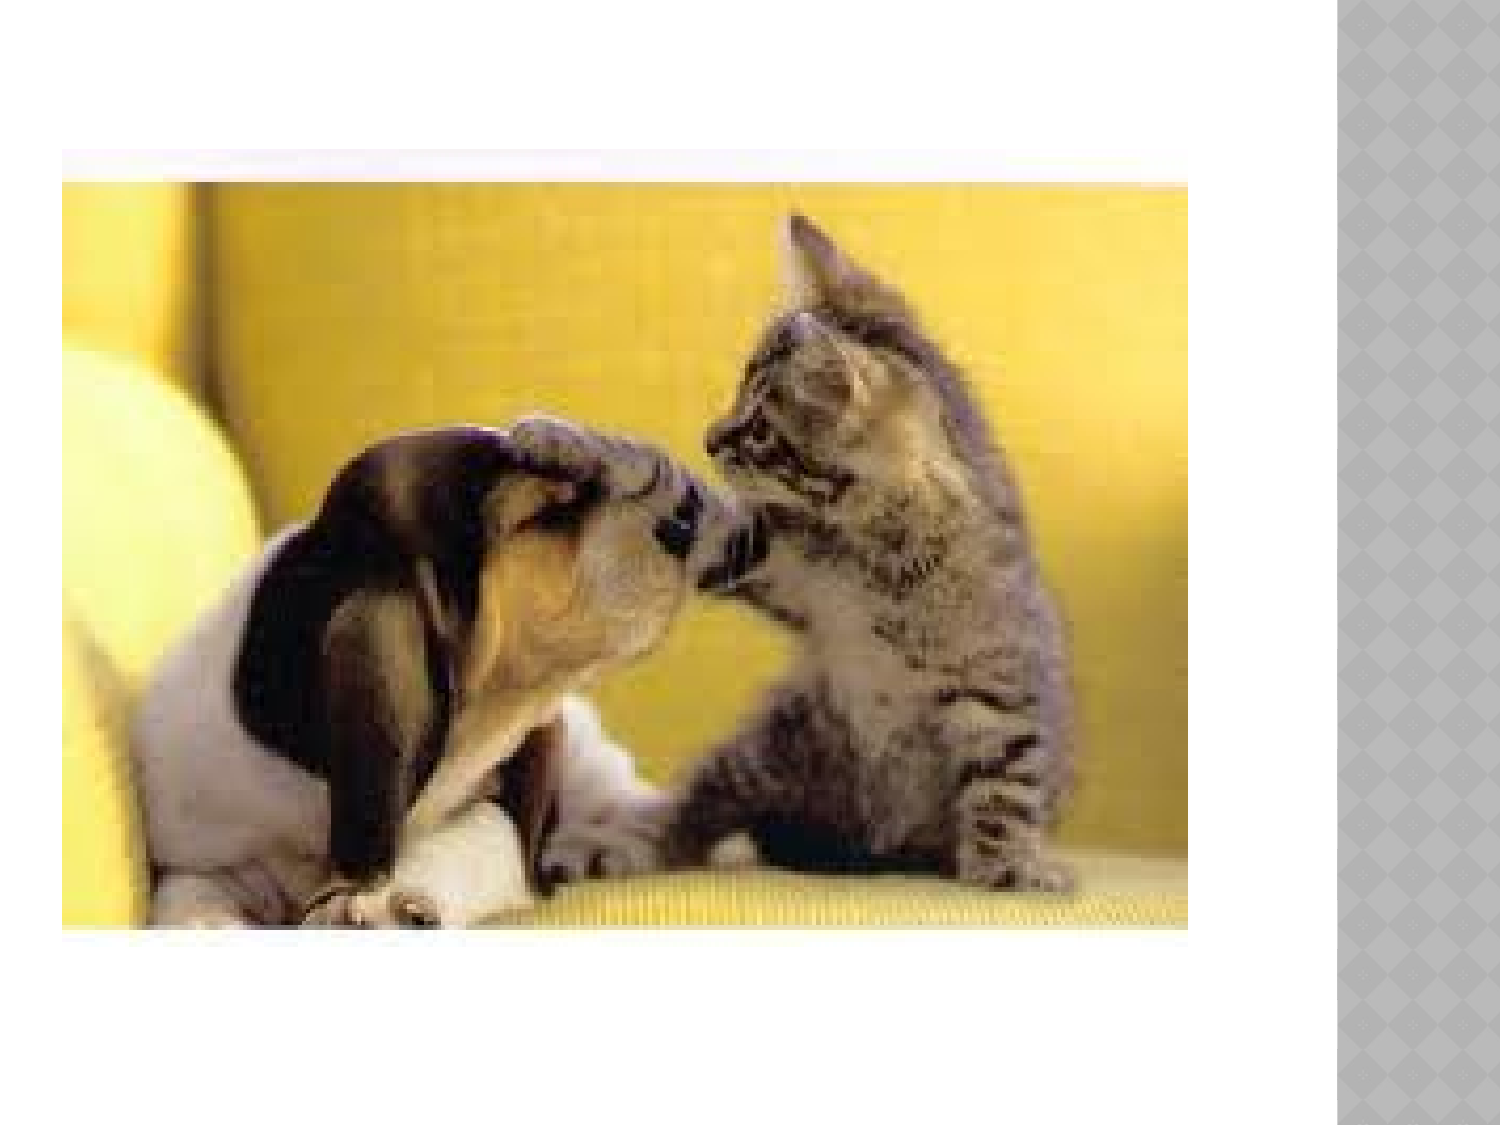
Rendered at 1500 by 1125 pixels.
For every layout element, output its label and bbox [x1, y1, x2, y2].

list [62, 149, 1189, 948]
